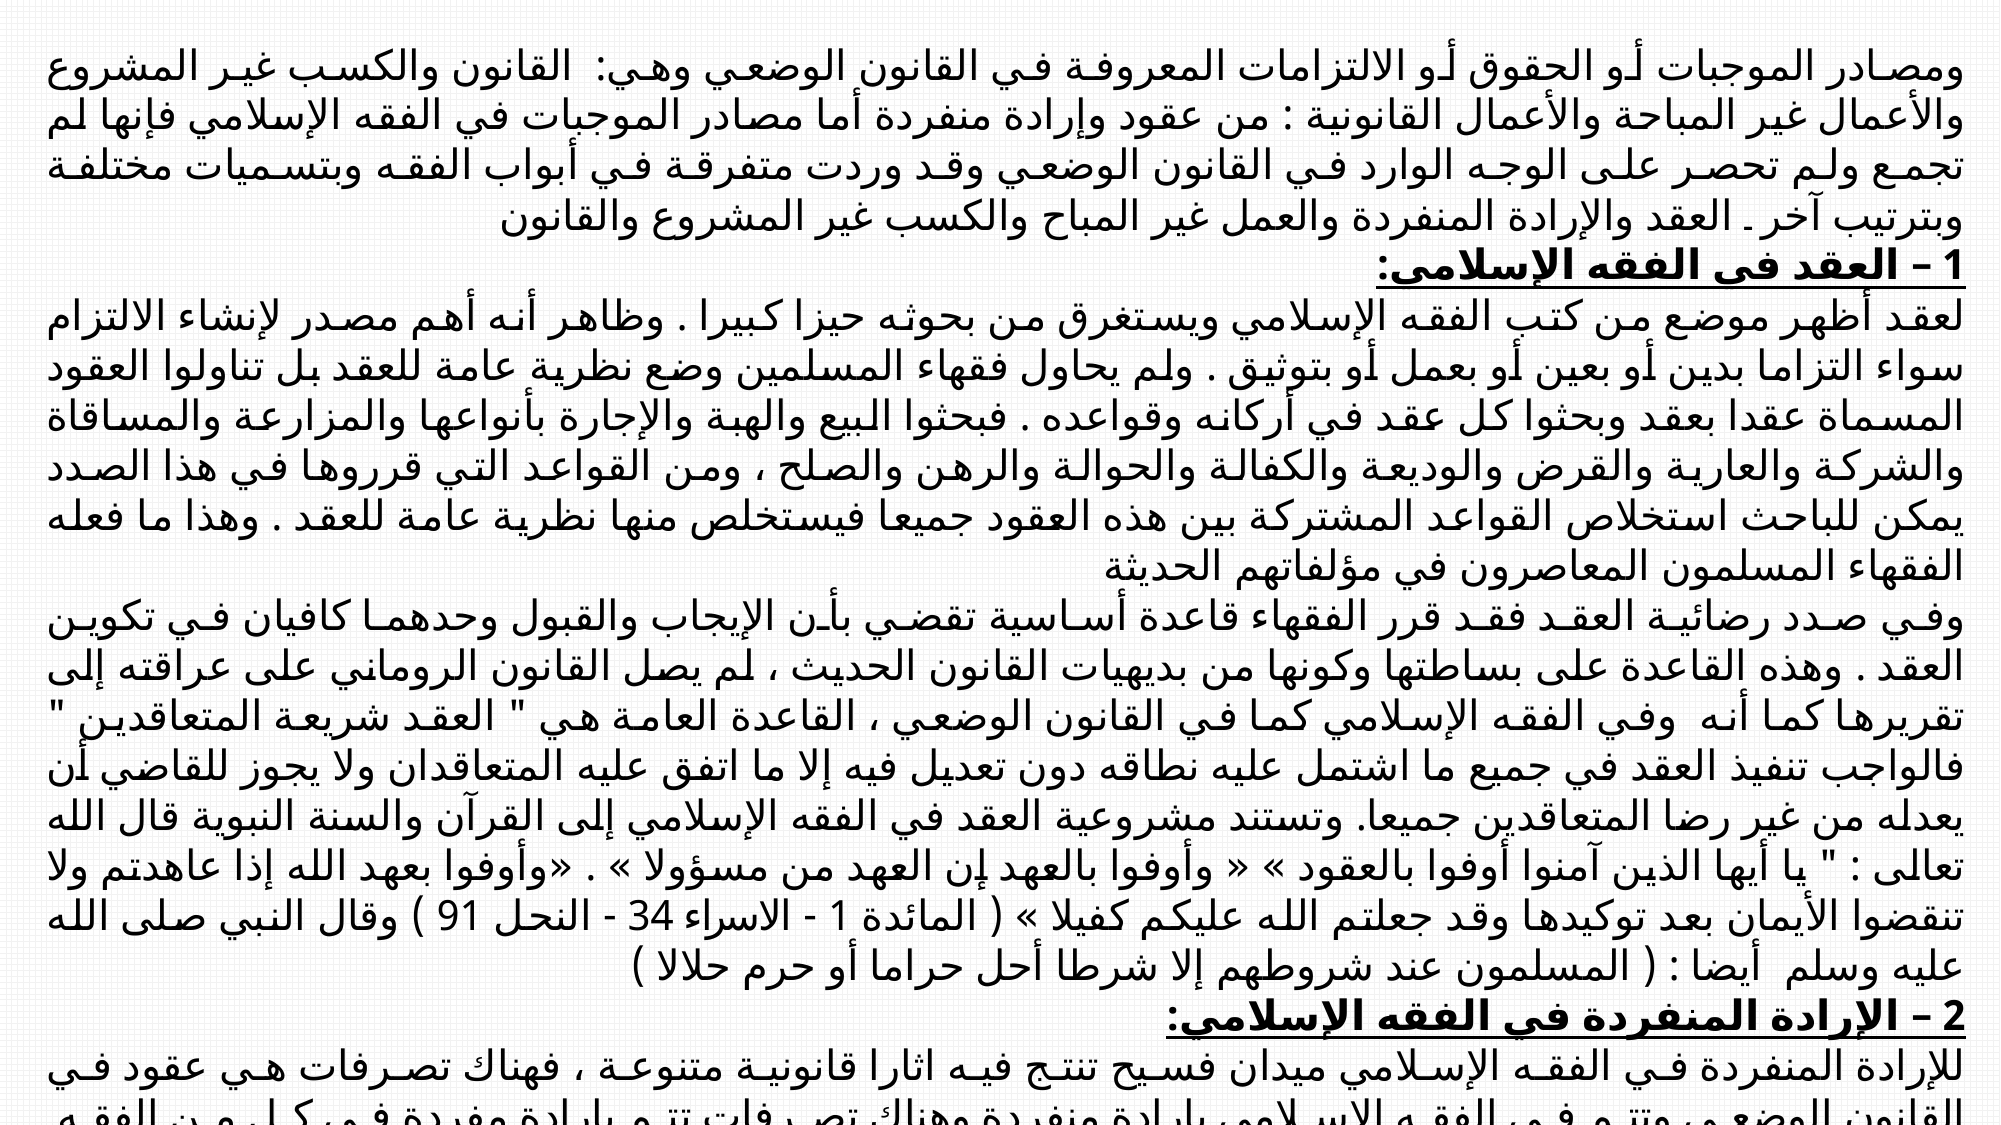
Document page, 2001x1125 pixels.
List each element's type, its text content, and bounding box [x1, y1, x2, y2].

text_box ومصادر الموجبات أو الحقوق أو الالتزامات المعروفة في القانون الوضعي وهي: القانون والكسب غير المشروع والأعمال غير المباحة والأعمال القانونية : من عقود وإرادة منفردة أما مصادر الموجبات في الفقه الإسلامي فإنها لم تجمع ولم تحصر على الوجه الوارد في القانون الوضعي وقد وردت متفرقة في أبواب الفقه وبتسميات مختلفة وبترتيب آخر ۔ العقد والإرادة المنفردة والعمل غير المباح والكسب غير المشروع والقانون 1 – العقد في الفقه الإسلامي: لعقد أظهر موضع من كتب الفقه الإسلامي ويستغرق من بحوثه حيزا كبيرا . وظاهر أنه أهم مصدر لإنشاء الالتزام سواء التزاما بدین أو بعين أو بعمل أو بتوثيق . ولم يحاول فقهاء المسلمين وضع نظرية عامة للعقد بل تناولوا العقود المسماة عقدا بعقد وبحثوا كل عقد في أركانه وقواعده . فبحثوا البيع والهبة والإجارة بأنواعها والمزارعة والمساقاة والشركة والعارية والقرض والوديعة والكفالة والحوالة والرهن والصلح ، ومن القواعد التي قرروها في هذا الصدد يمكن للباحث استخلاص القواعد المشتركة بين هذه العقود جميعا فيستخلص منها نظرية عامة للعقد . وهذا ما فعله الفقهاء المسلمون المعاصرون في مؤلفاتهم الحديثة وفي صدد رضائية العقد فقد قرر الفقهاء قاعدة أساسية تقضي بأن الإيجاب والقبول وحدهما كافيان في تكوين العقد . وهذه القاعدة على بساطتها وكونها من بديهيات القانون الحديث ، لم يصل القانون الروماني على عراقته إلى تقريرها كما أنه وفي الفقه الإسلامي كما في القانون الوضعي ، القاعدة العامة هي " العقد شريعة المتعاقدين " فالواجب تنفيذ العقد في جميع ما اشتمل عليه نطاقه دون تعديل فيه إلا ما اتفق عليه المتعاقدان ولا يجوز للقاضي أن يعدله من غير رضا المتعاقدين جميعا. وتستند مشروعية العقد في الفقه الإسلامي إلى القرآن والسنة النبوية قال الله تعالى : " يا أيها الذين آمنوا أوفوا بالعقود » « وأوفوا بالعهد إن العهد من مسؤولا » . «وأوفوا بعهد الله إذا عاهدتم ولا تنقضوا الأيمان بعد توكيدها وقد جعلتم الله عليكم كفيلا » ( المائدة 1 - الاسراء 34 - النحل 91 ) وقال النبي صلى الله عليه وسلم أيضا : ( المسلمون عند شروطهم إلا شرطا أحل حراما أو حرم حلالا ) 2 – الإرادة المنفردة في الفقه الإسلامي: للإرادة المنفردة في الفقه الإسلامي میدان فسيح تنتج فيه اثارا قانونية متنوعة ، فهناك تصرفات هي عقود في القانون الوضعي وتتم في الفقه الإسلامي بإرادة منفردة وهناك تصرفات تتم بإرادة مفردة في كل من الفقه والقانون الوضعي وهناك اثار قانونية كثيرة غير إنشاء الالترام تحدثها الإرادة المنفردة [31, 30, 1981, 1125]
